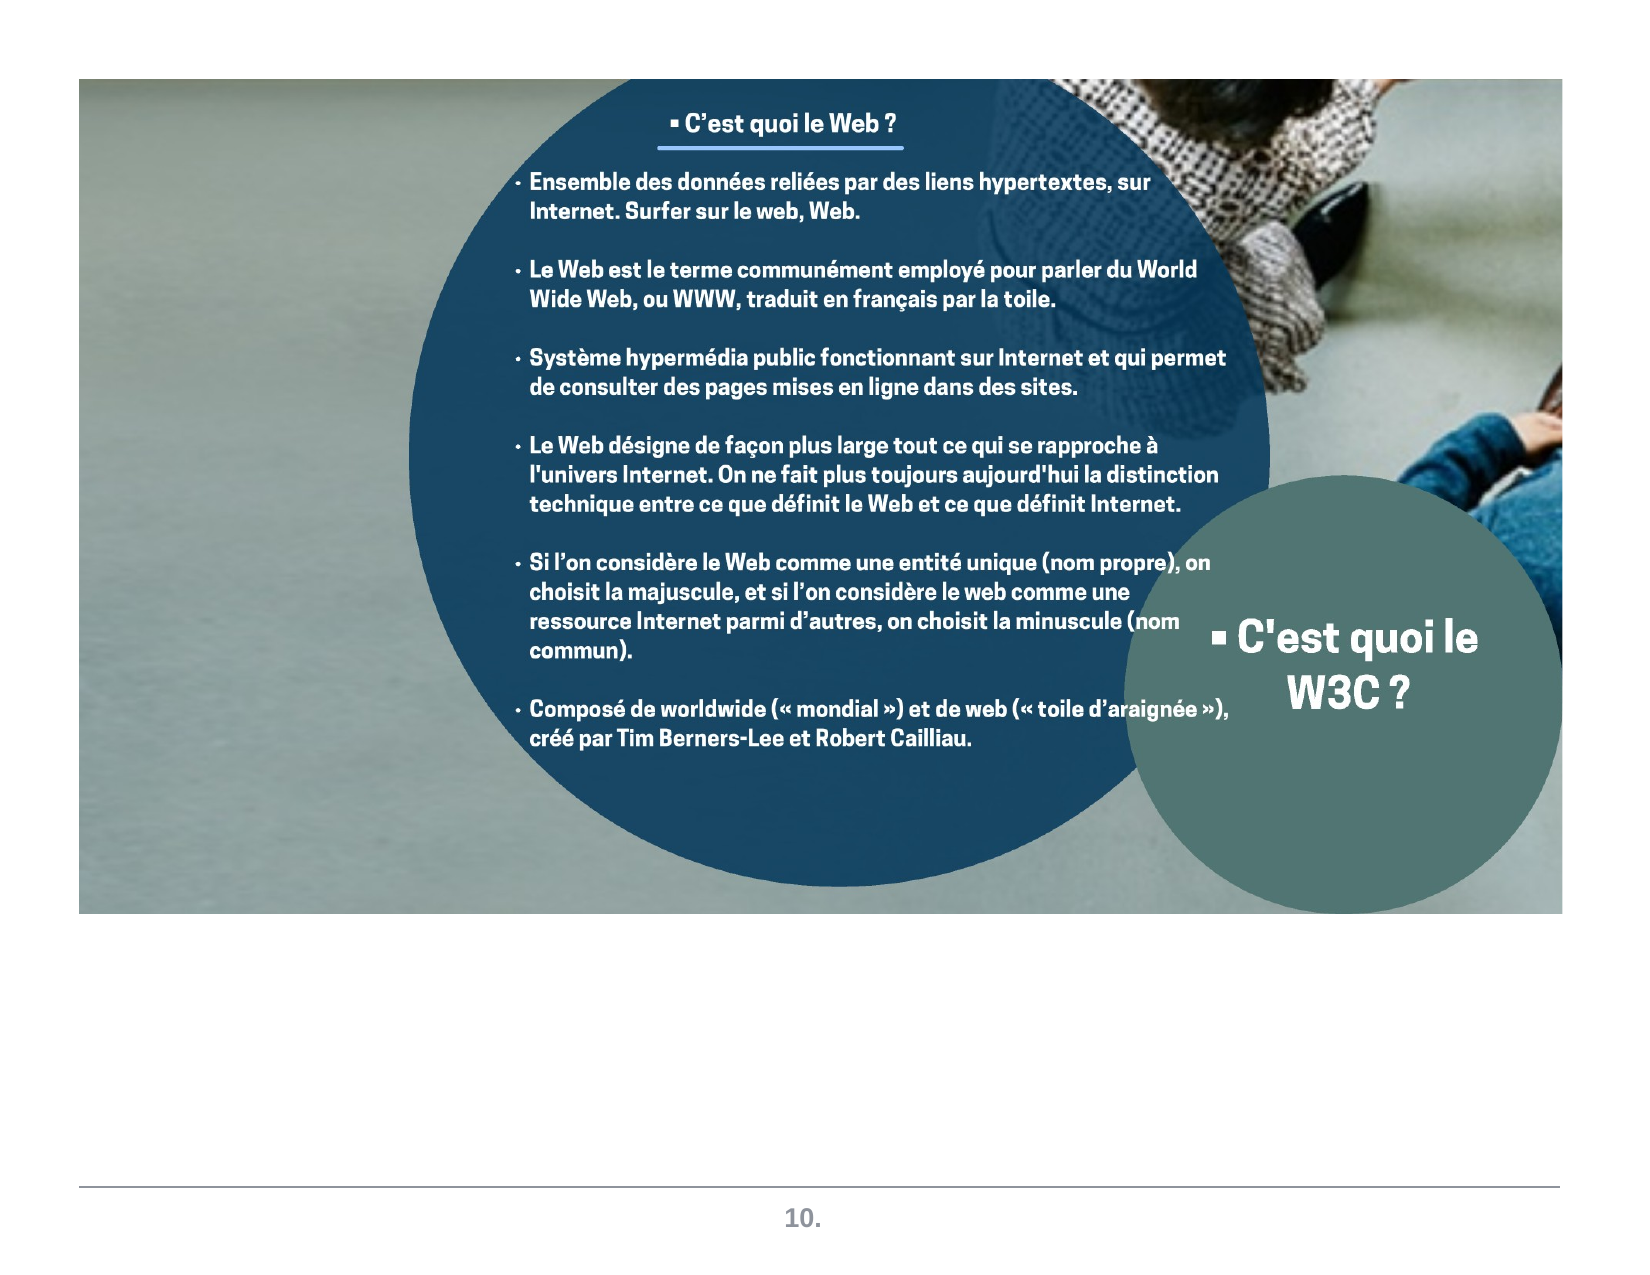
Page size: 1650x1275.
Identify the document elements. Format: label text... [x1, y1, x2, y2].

text_box [79, 79, 1563, 914]
slide_number 10. [780, 1201, 824, 1275]
